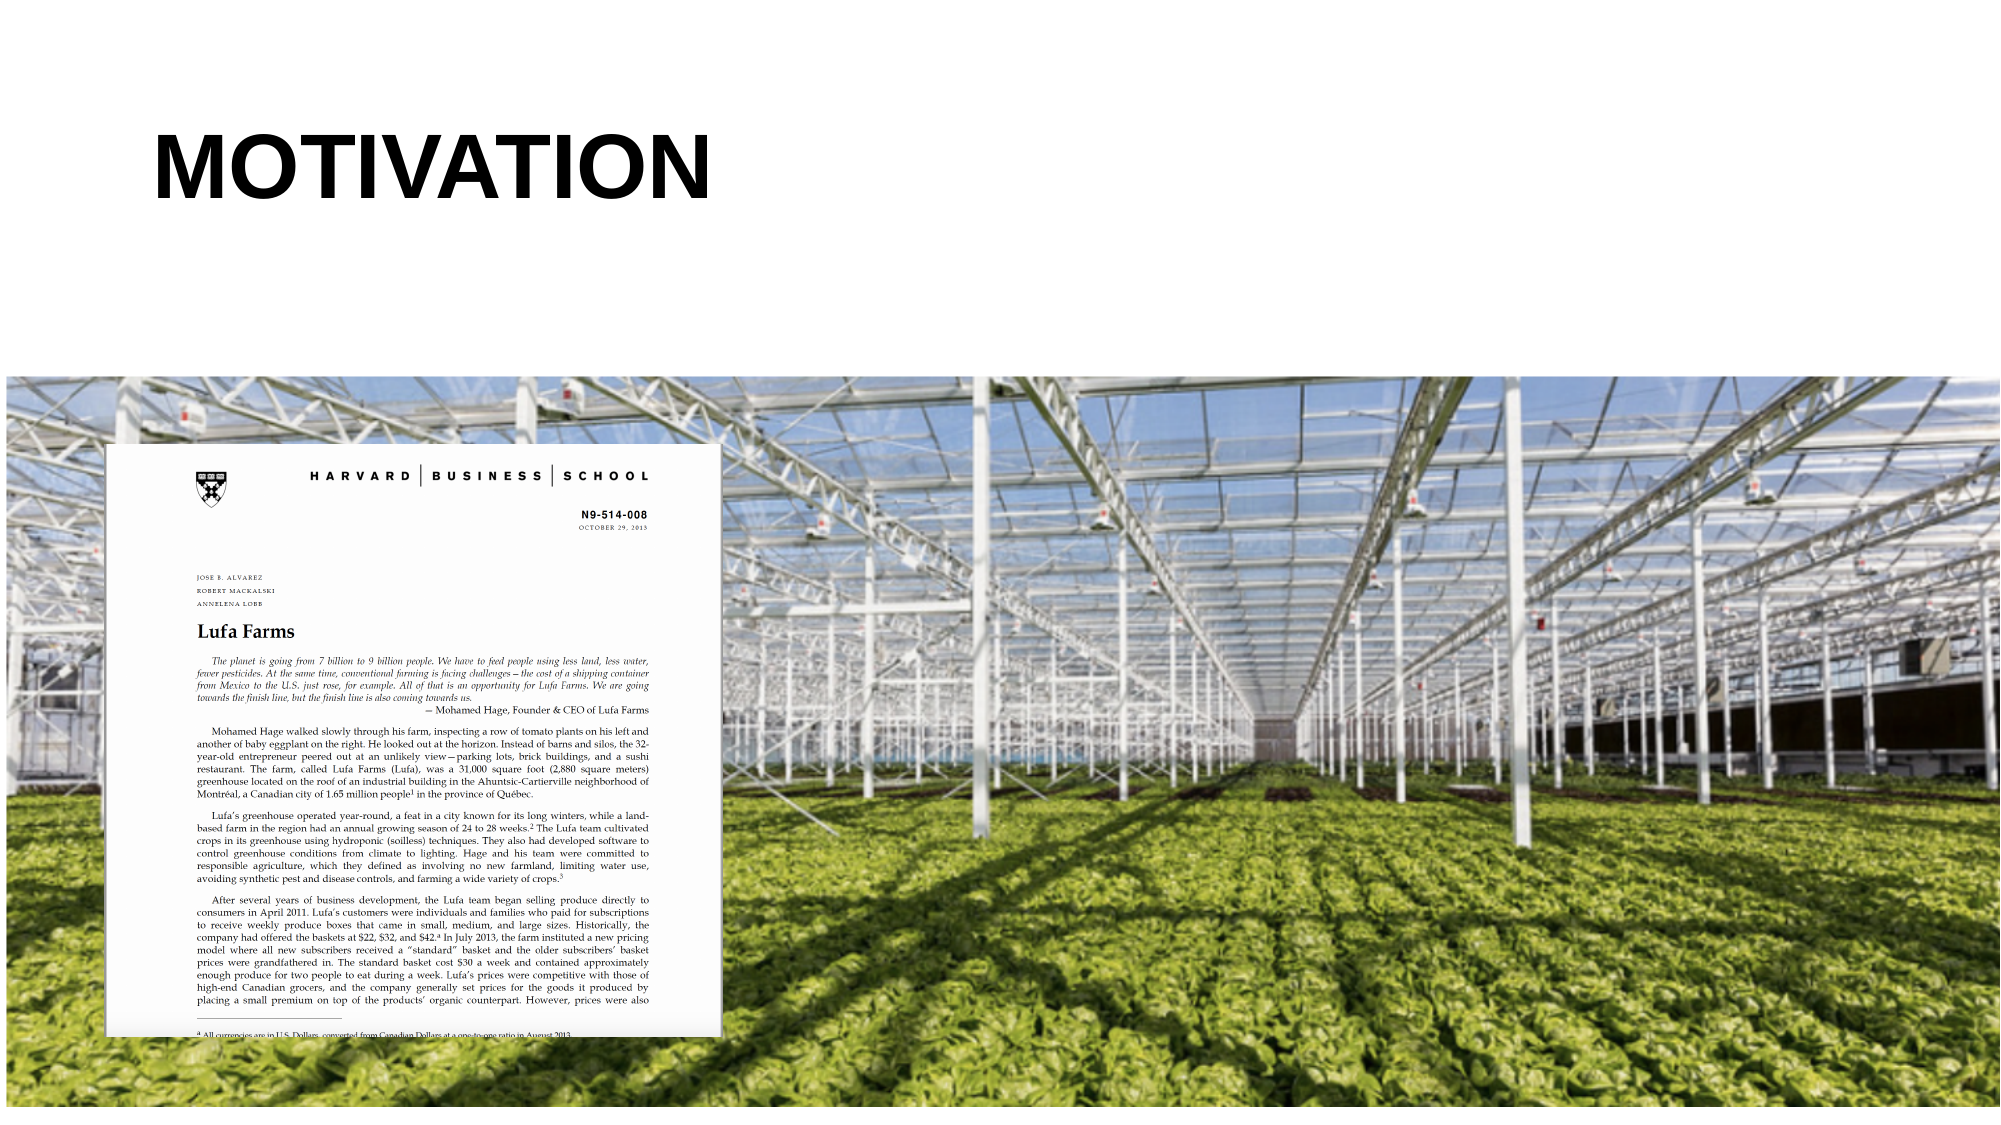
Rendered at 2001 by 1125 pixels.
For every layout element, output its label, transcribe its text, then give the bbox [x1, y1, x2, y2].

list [0, 374, 2000, 1107]
picture [104, 444, 723, 1037]
title MOTIVATION [137, 59, 1863, 278]
